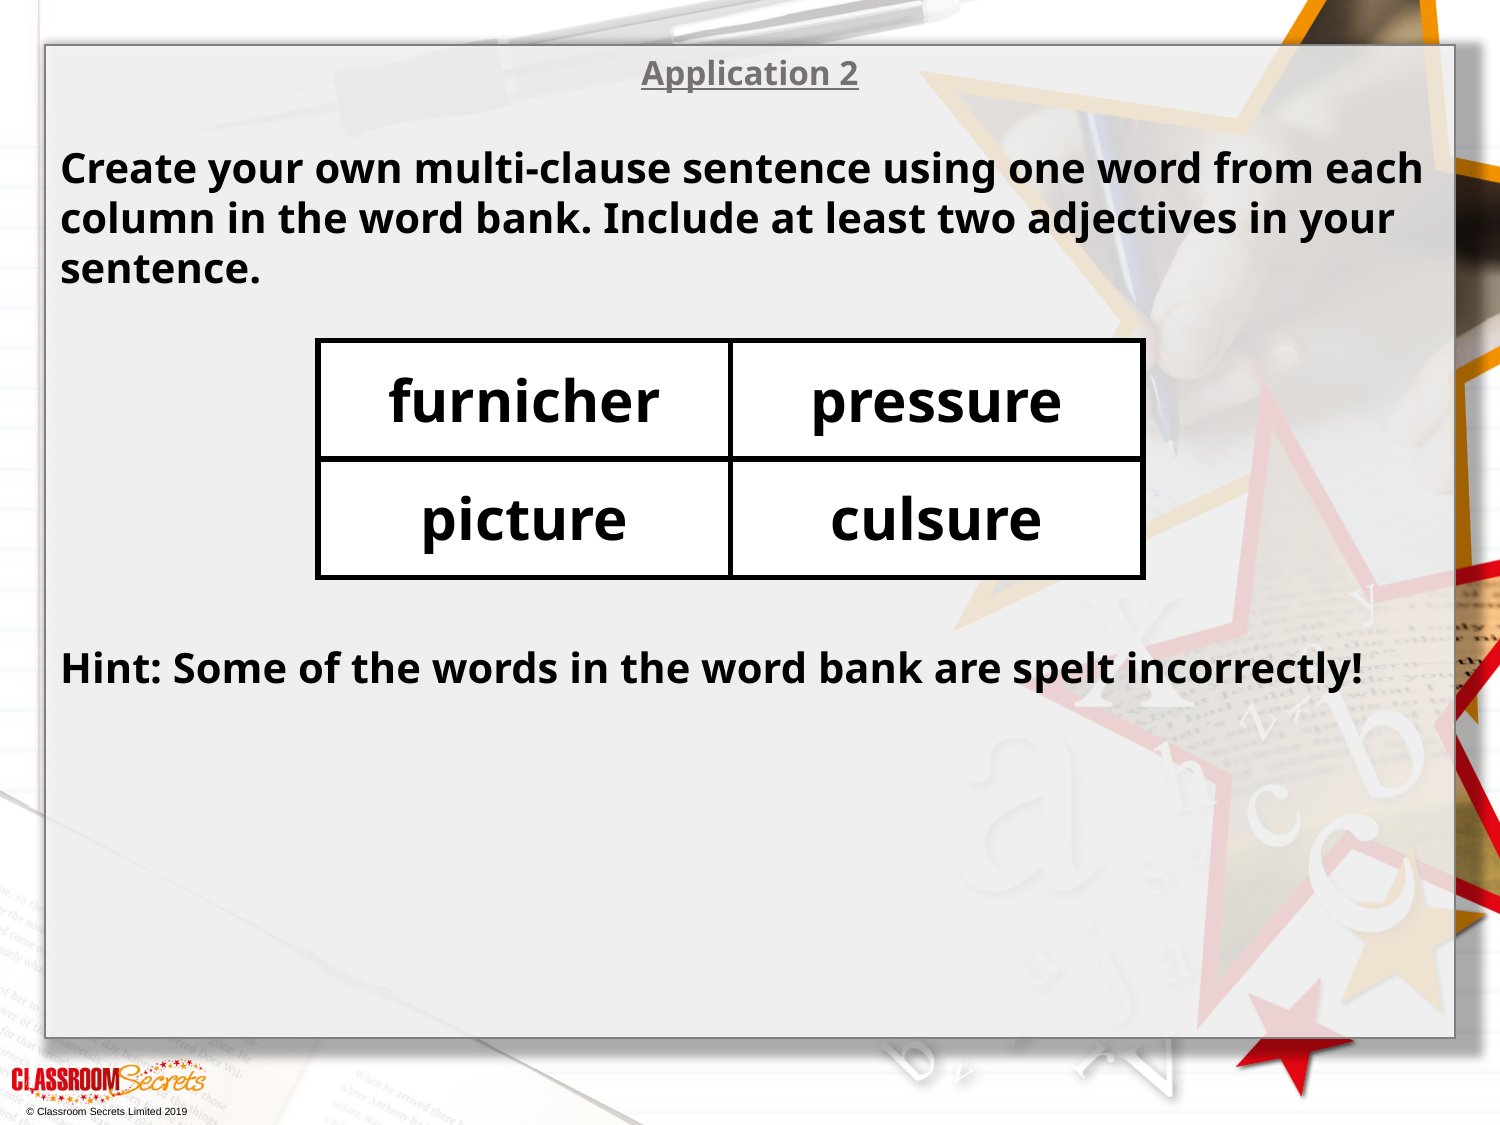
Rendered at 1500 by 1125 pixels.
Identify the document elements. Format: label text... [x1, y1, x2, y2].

table_header pressure [733, 343, 1140, 456]
table_header furnicher [321, 343, 728, 456]
text_box Application 2 Create your own multi-clause sentence using one word from each column in the word bank. Include at least two adjectives in your sentence. Hint: Some of the words in the word bank are spelt incorrectly! [44, 44, 1456, 1039]
table_cell picture [321, 462, 728, 575]
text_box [11, 1058, 207, 1125]
picture [0, 0, 1500, 1125]
table_cell culsure [733, 462, 1140, 575]
